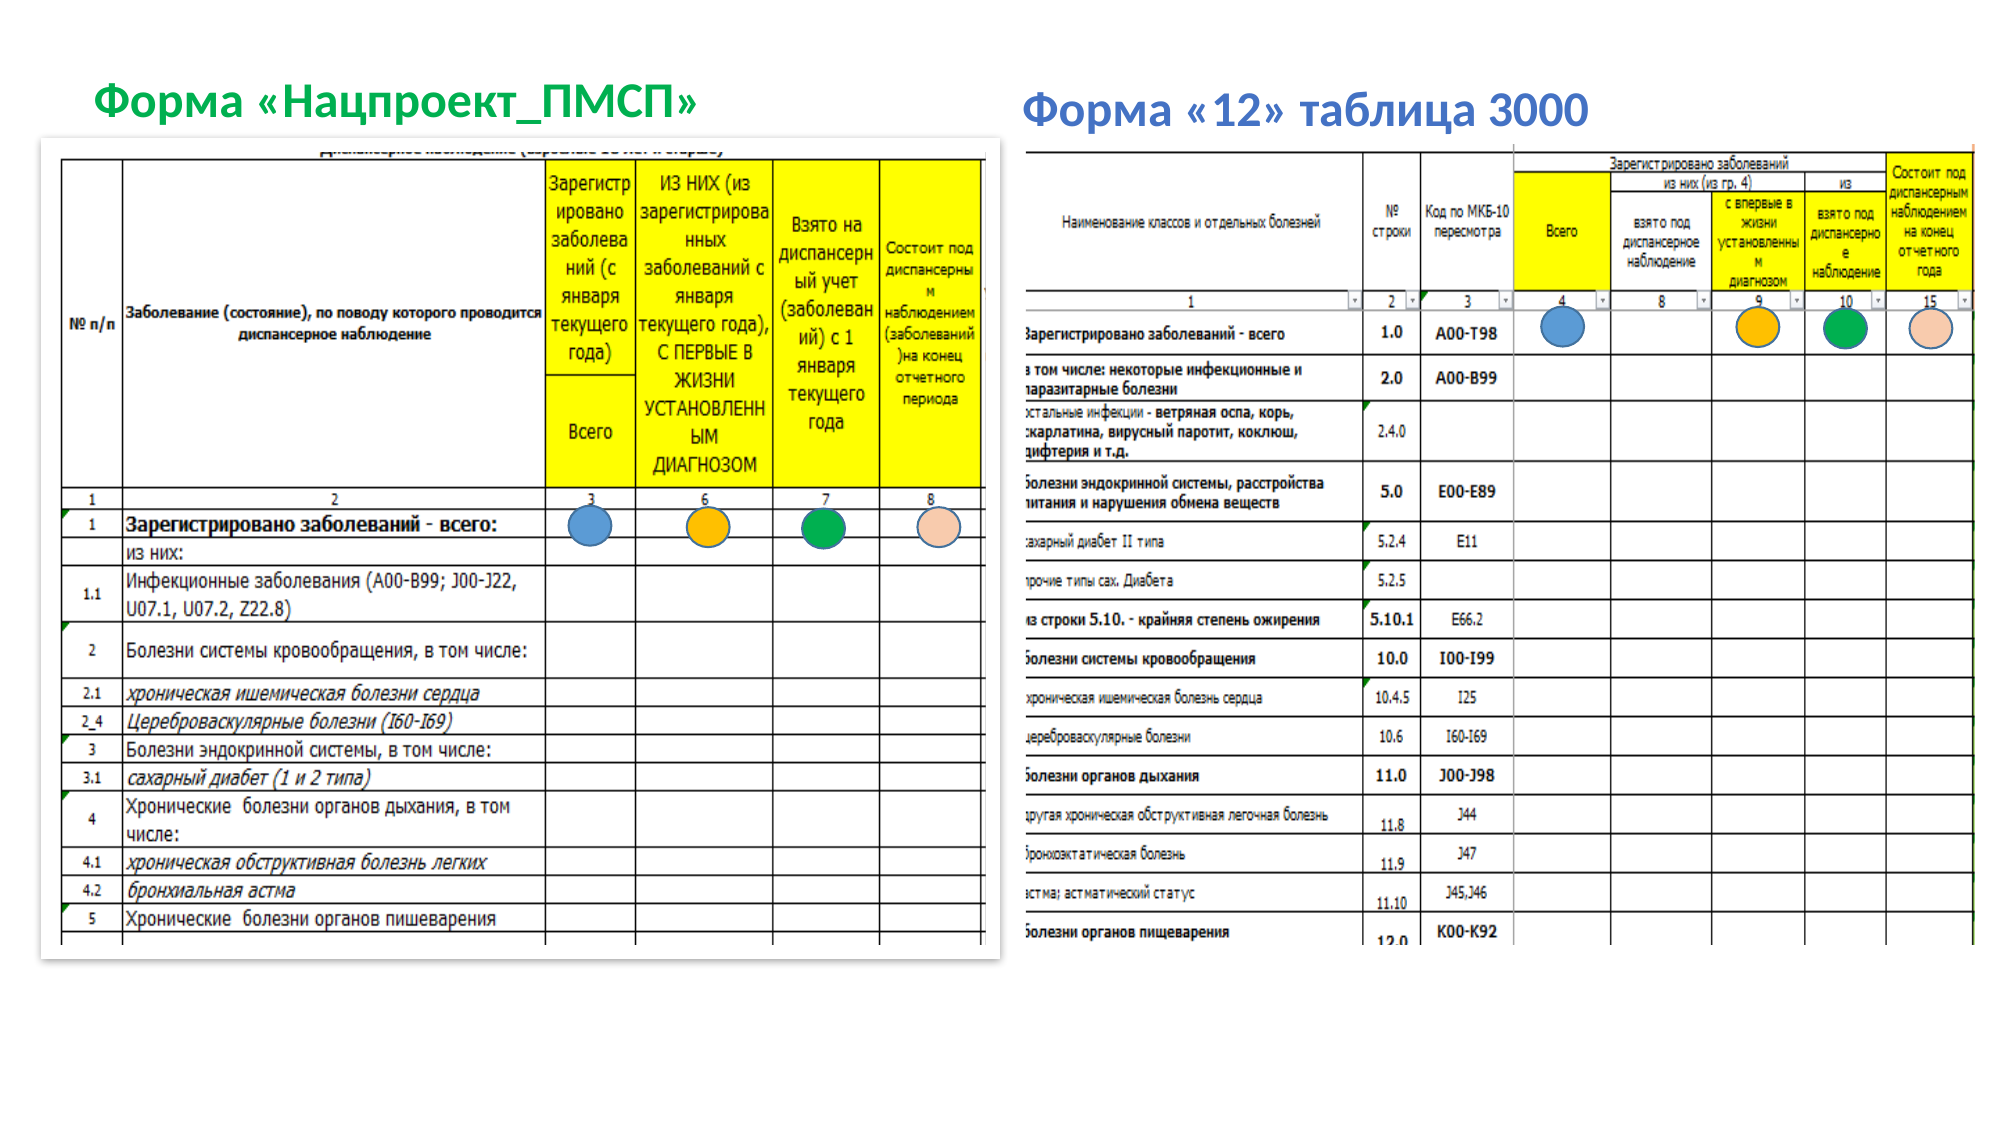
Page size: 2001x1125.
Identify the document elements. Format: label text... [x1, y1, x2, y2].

text_box Форма «Нацпроект_ПМСП» [79, 60, 718, 135]
picture [1025, 144, 1975, 945]
text_box Форма «12» таблица 3000 [1007, 68, 1604, 144]
picture [55, 152, 986, 945]
